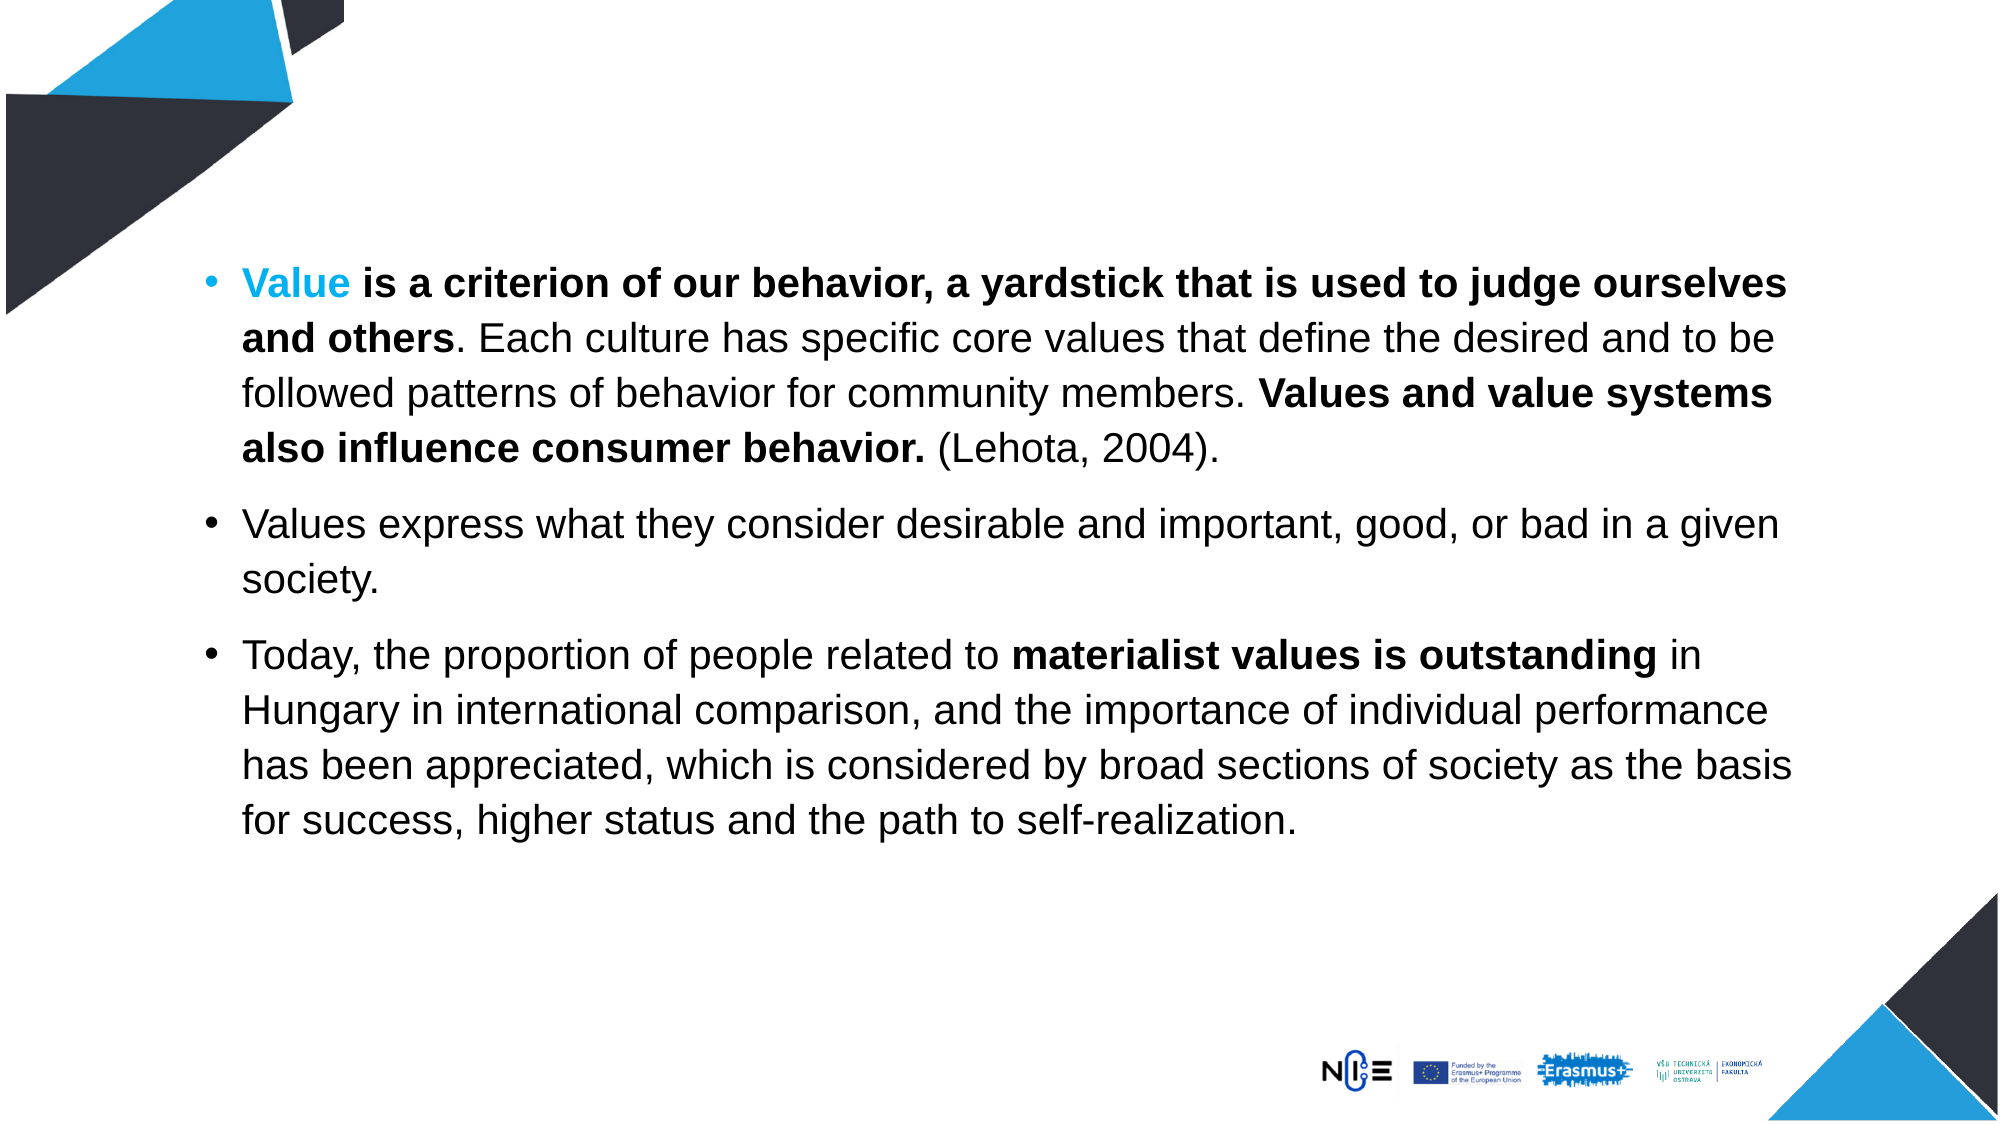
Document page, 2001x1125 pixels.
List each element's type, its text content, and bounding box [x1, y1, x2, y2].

picture [1308, 888, 2000, 1125]
list Value is a criterion of our behavior, a yardstick that is used to judge ourselves and others. Each culture has specific core values that define the desired and to be followed patterns of behavior for community members. Values and value systems also influence consumer behavior. (Lehota, 2004). Values express what they consider desirable and important, good, or bad in a given society. Today, the proportion of people related to materialist values is outstanding in Hungary in international comparison, and the importance of individual performance has been appreciated, which is considered by broad sections of society as the basis for success, higher status and the path to self-realization. [189, 243, 1811, 1040]
picture [6, 0, 344, 318]
